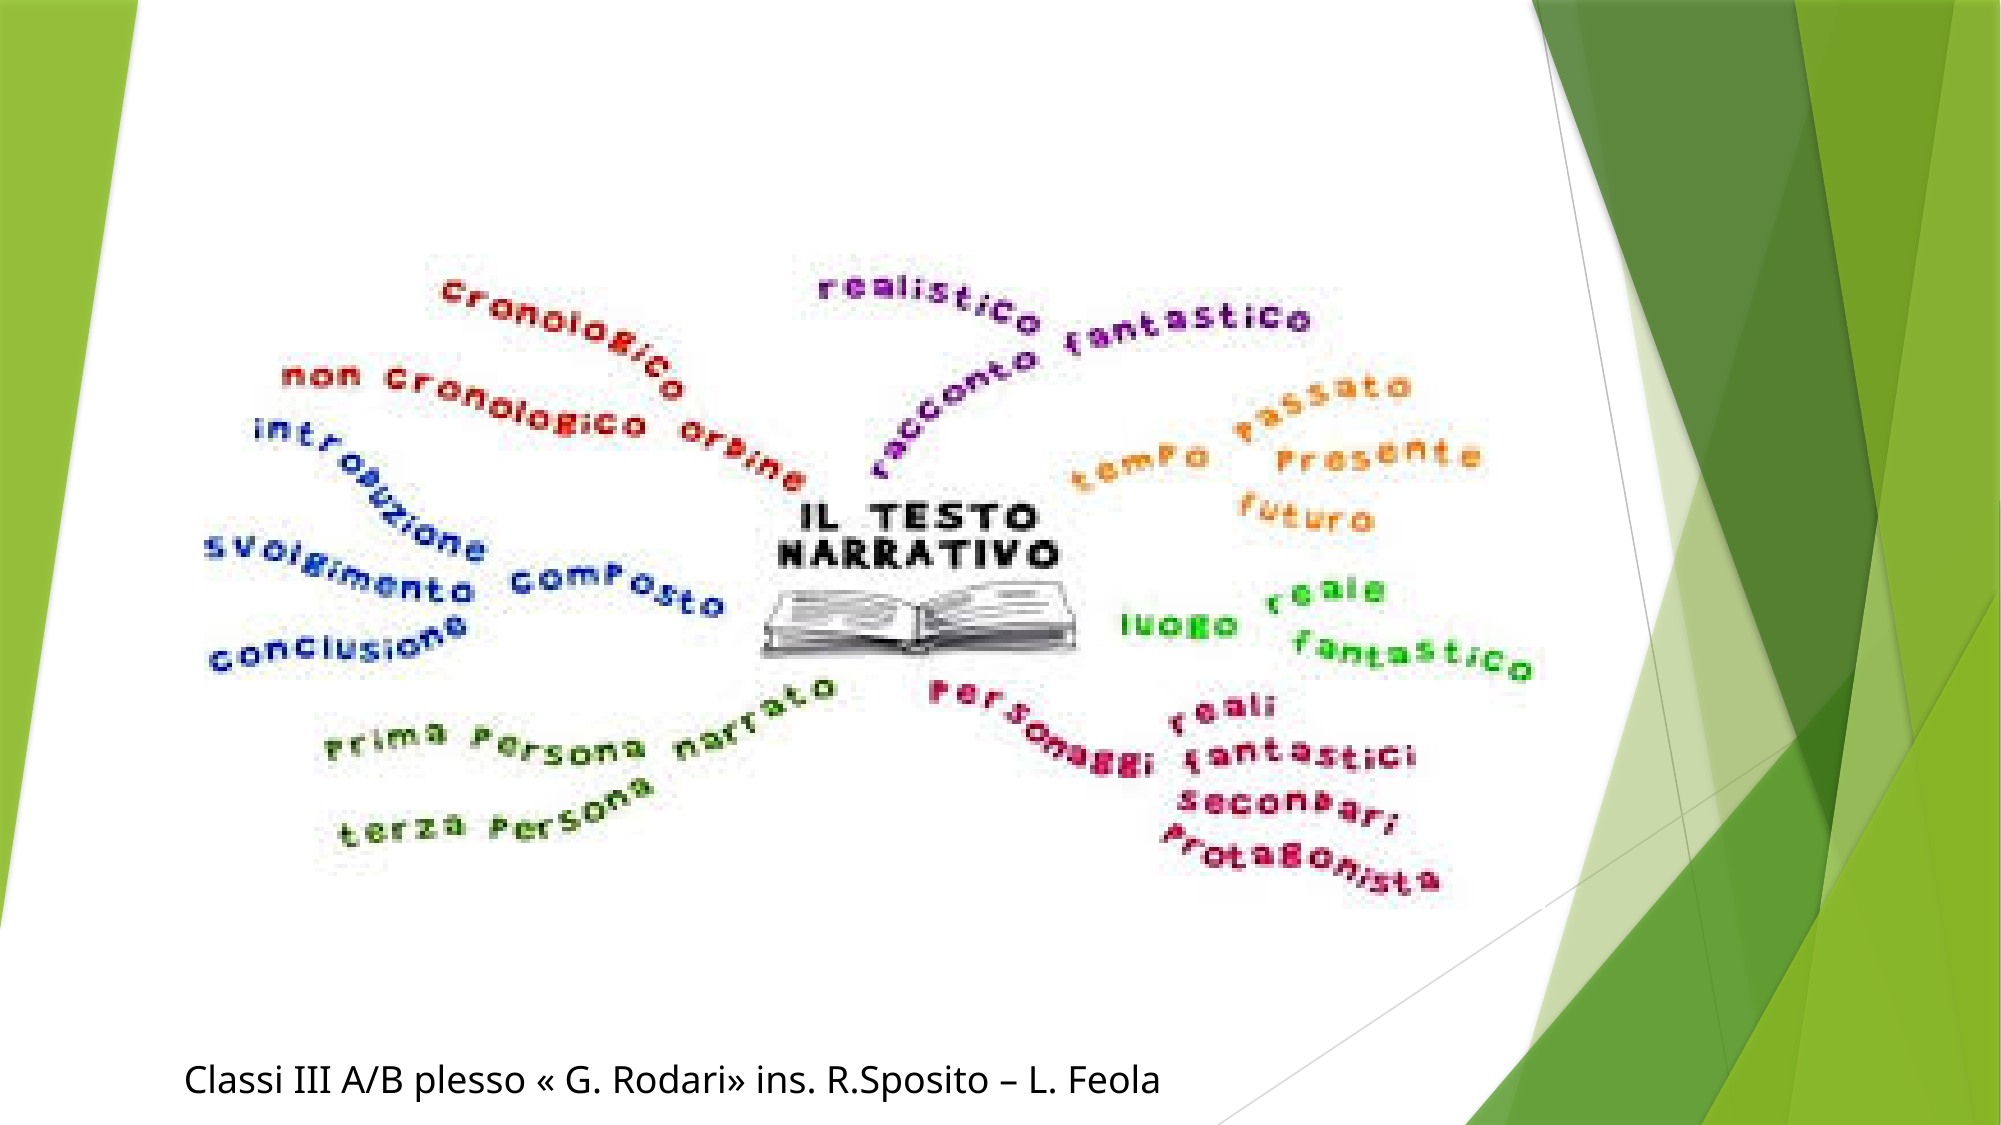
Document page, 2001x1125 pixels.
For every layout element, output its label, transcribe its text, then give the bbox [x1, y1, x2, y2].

text_box Classi III A/B plesso « G. Rodari» ins. R.Sposito – L. Feola [168, 1048, 1193, 1108]
picture [168, 221, 1546, 910]
